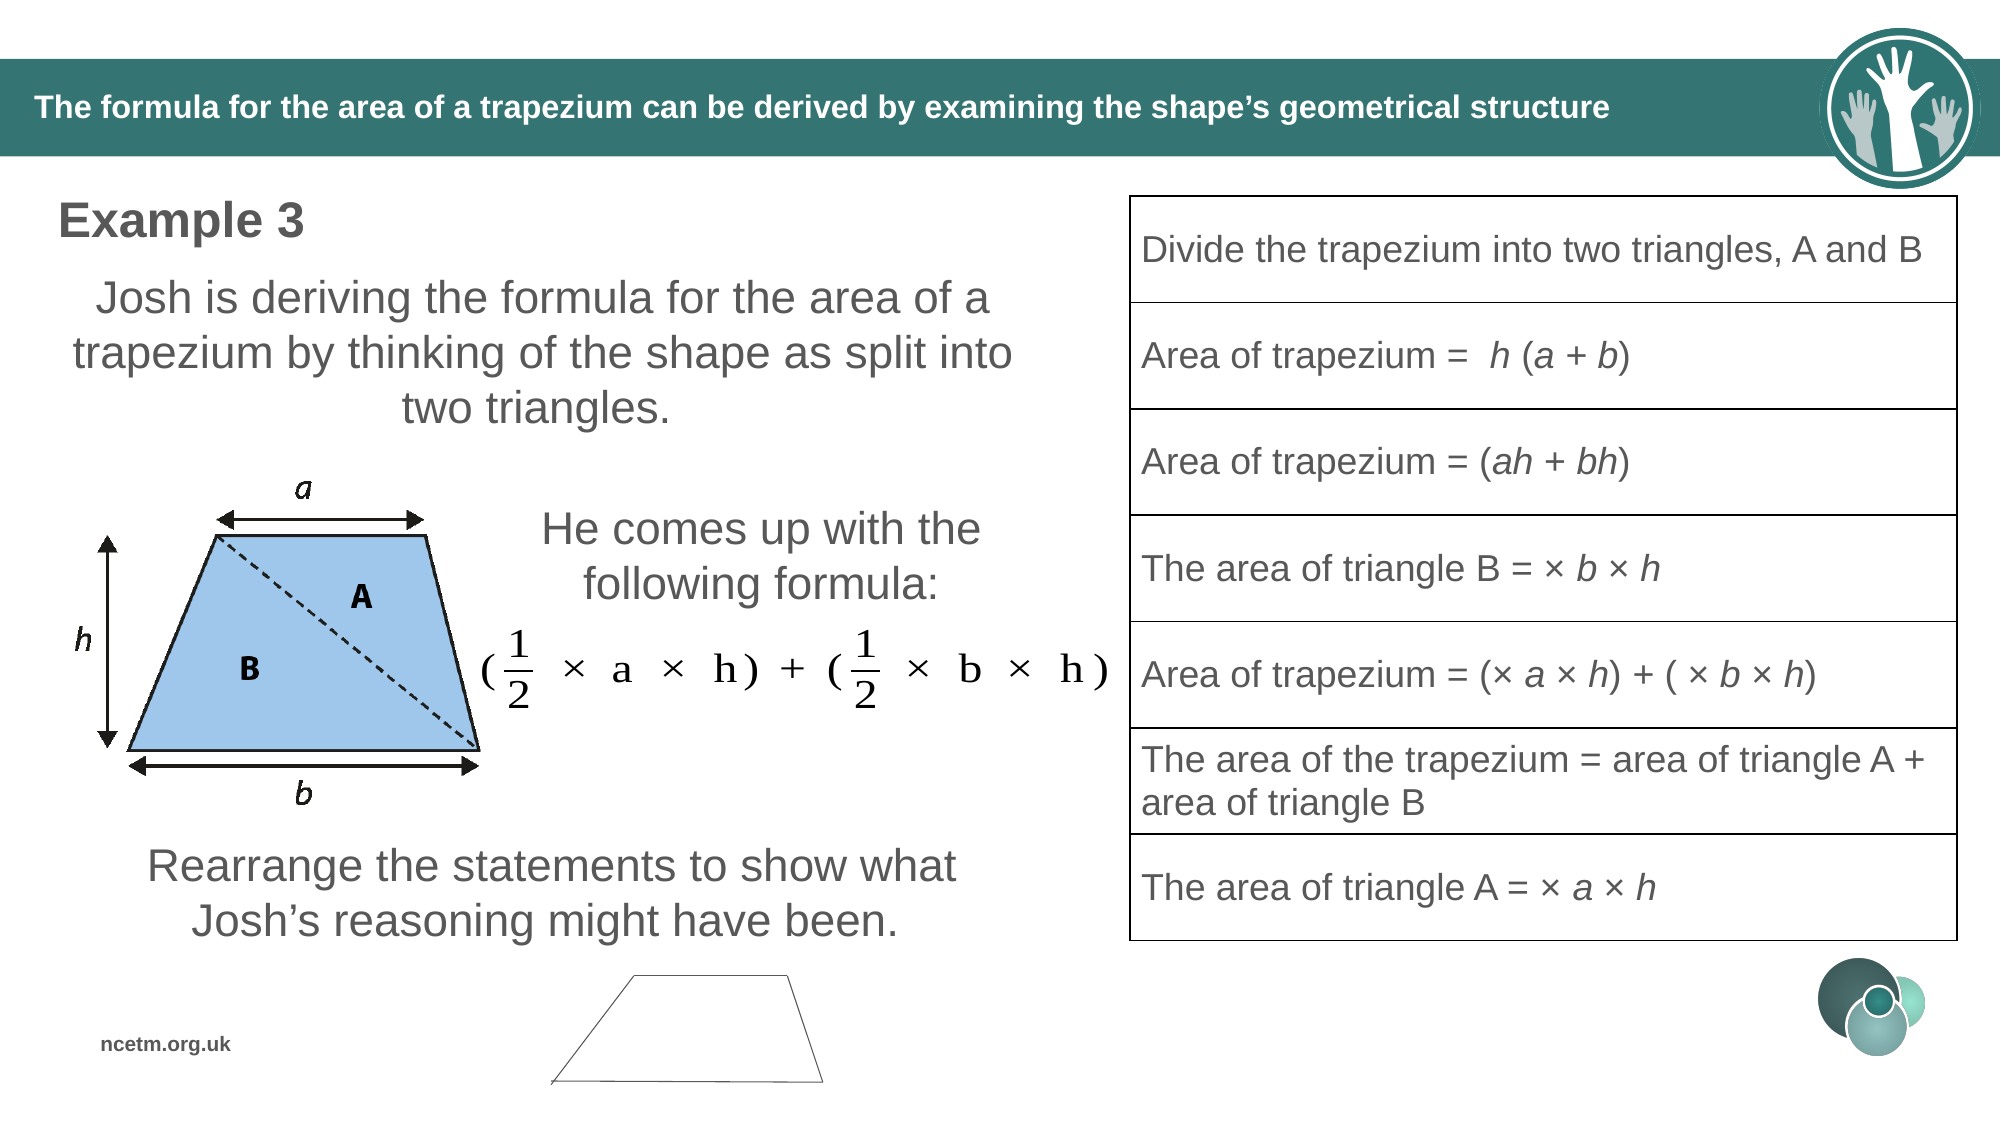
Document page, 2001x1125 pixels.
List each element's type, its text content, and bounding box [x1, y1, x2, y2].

text_box Josh is deriving the formula for the area of a trapezium by thinking of the shape as split into two triangles. [43, 260, 1043, 440]
picture [73, 468, 481, 814]
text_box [787, 975, 823, 1083]
text_box He comes up with the following formula: [481, 491, 1043, 617]
picture [1818, 958, 1925, 1056]
text_box Rearrange the statements to show what Josh’s reasoning might have been. [60, 828, 1043, 953]
text_box Example 3 [43, 179, 1043, 255]
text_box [551, 975, 634, 1085]
picture [1818, 26, 1982, 190]
title The formula for the area of a trapezium can be derived by examining the shape’s geometrical structure [19, 72, 1757, 143]
